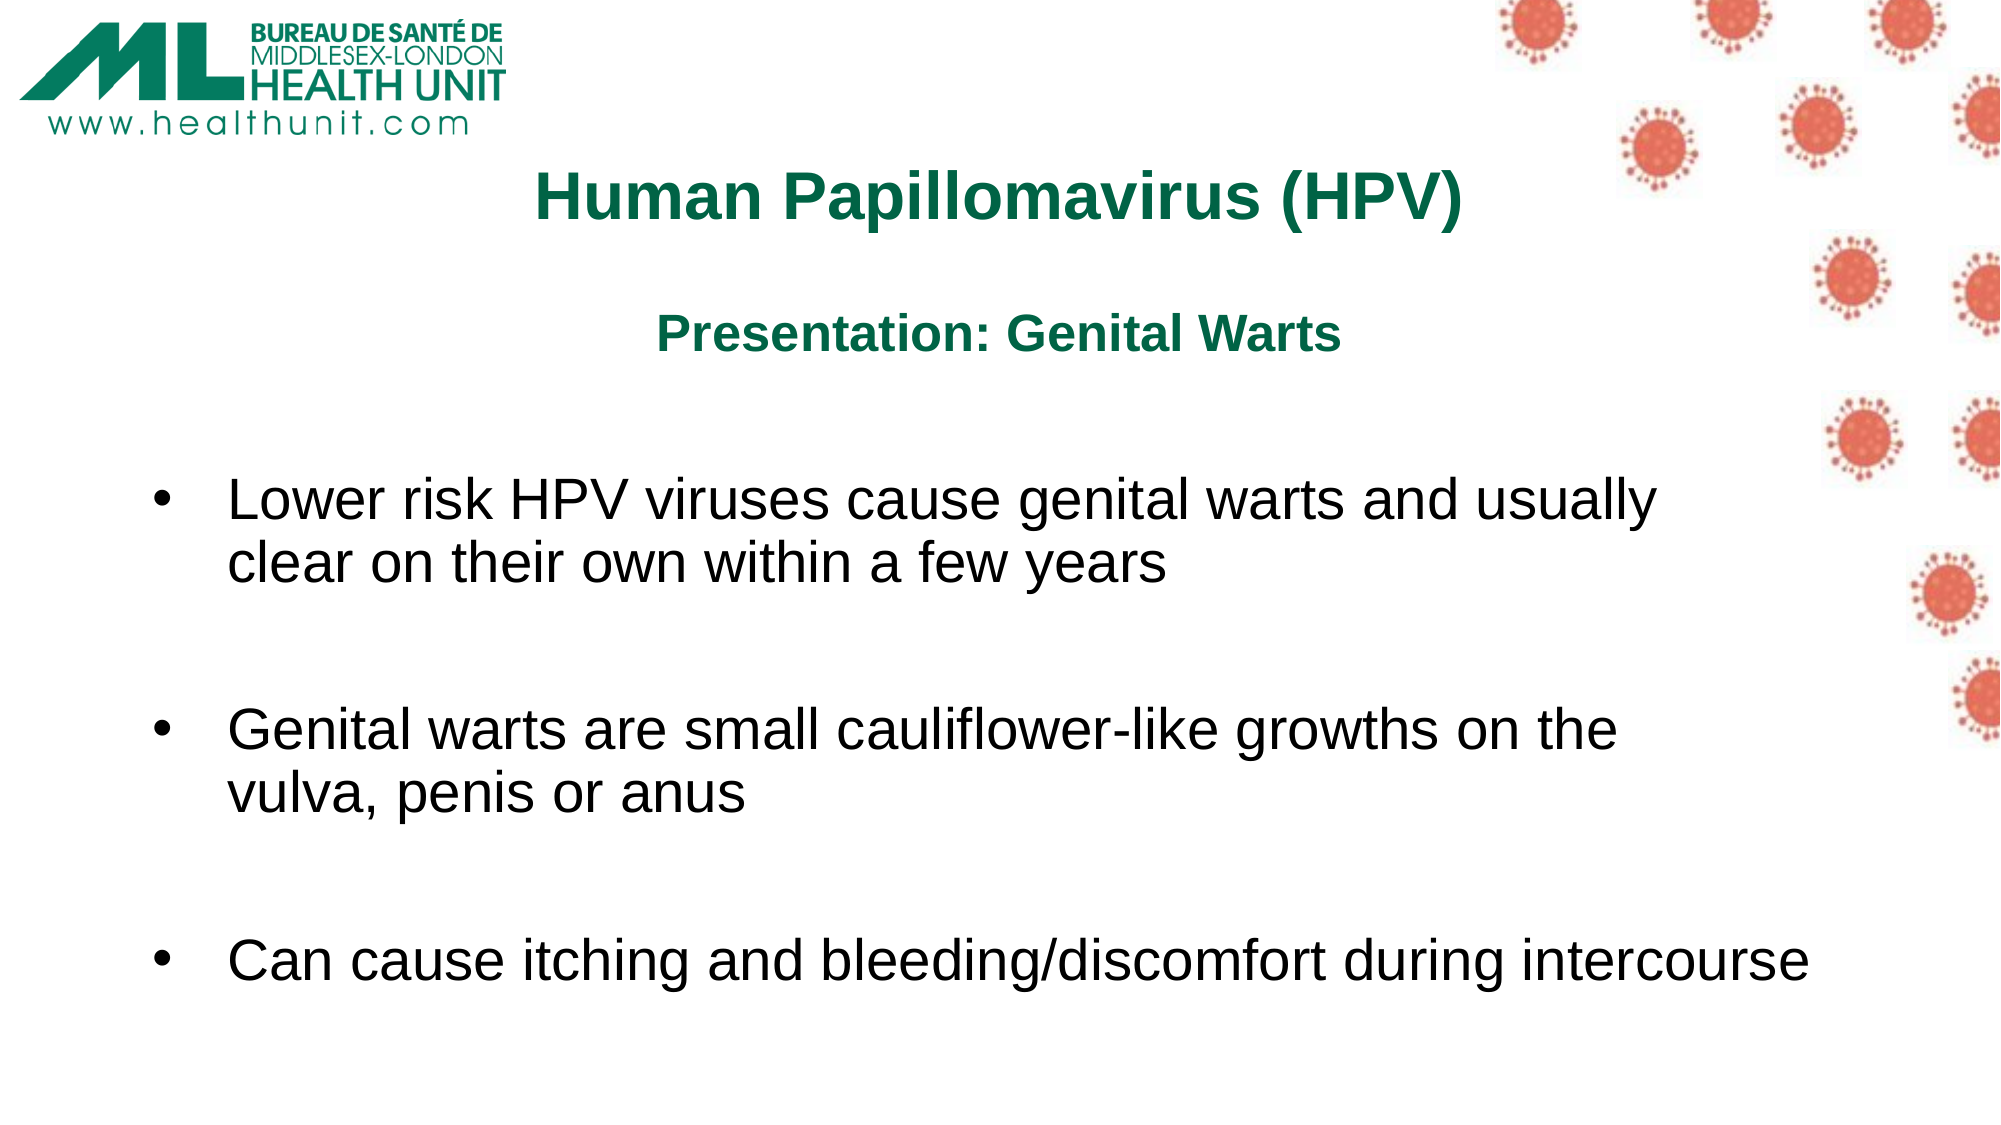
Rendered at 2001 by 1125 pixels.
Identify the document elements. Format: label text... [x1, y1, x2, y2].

picture [1948, 245, 2000, 352]
picture [1495, 0, 1582, 80]
picture [1775, 77, 1862, 185]
picture [1616, 100, 1703, 207]
picture [1864, 0, 2000, 175]
list Lower risk HPV viruses cause genital warts and usually clear on their own within a few years Genital warts are small cauliflower-like growths on the vulva, penis or anus Can cause itching and bleeding/discomfort during intercourse [137, 461, 1863, 1106]
picture [1690, 0, 1777, 70]
picture [12, 4, 521, 149]
picture [1906, 545, 2000, 757]
picture [1809, 229, 1896, 336]
picture [1948, 390, 2000, 497]
title Human Papillomavirus (HPV) Presentation: Genital Warts [137, 153, 1863, 371]
picture [1821, 390, 1908, 497]
